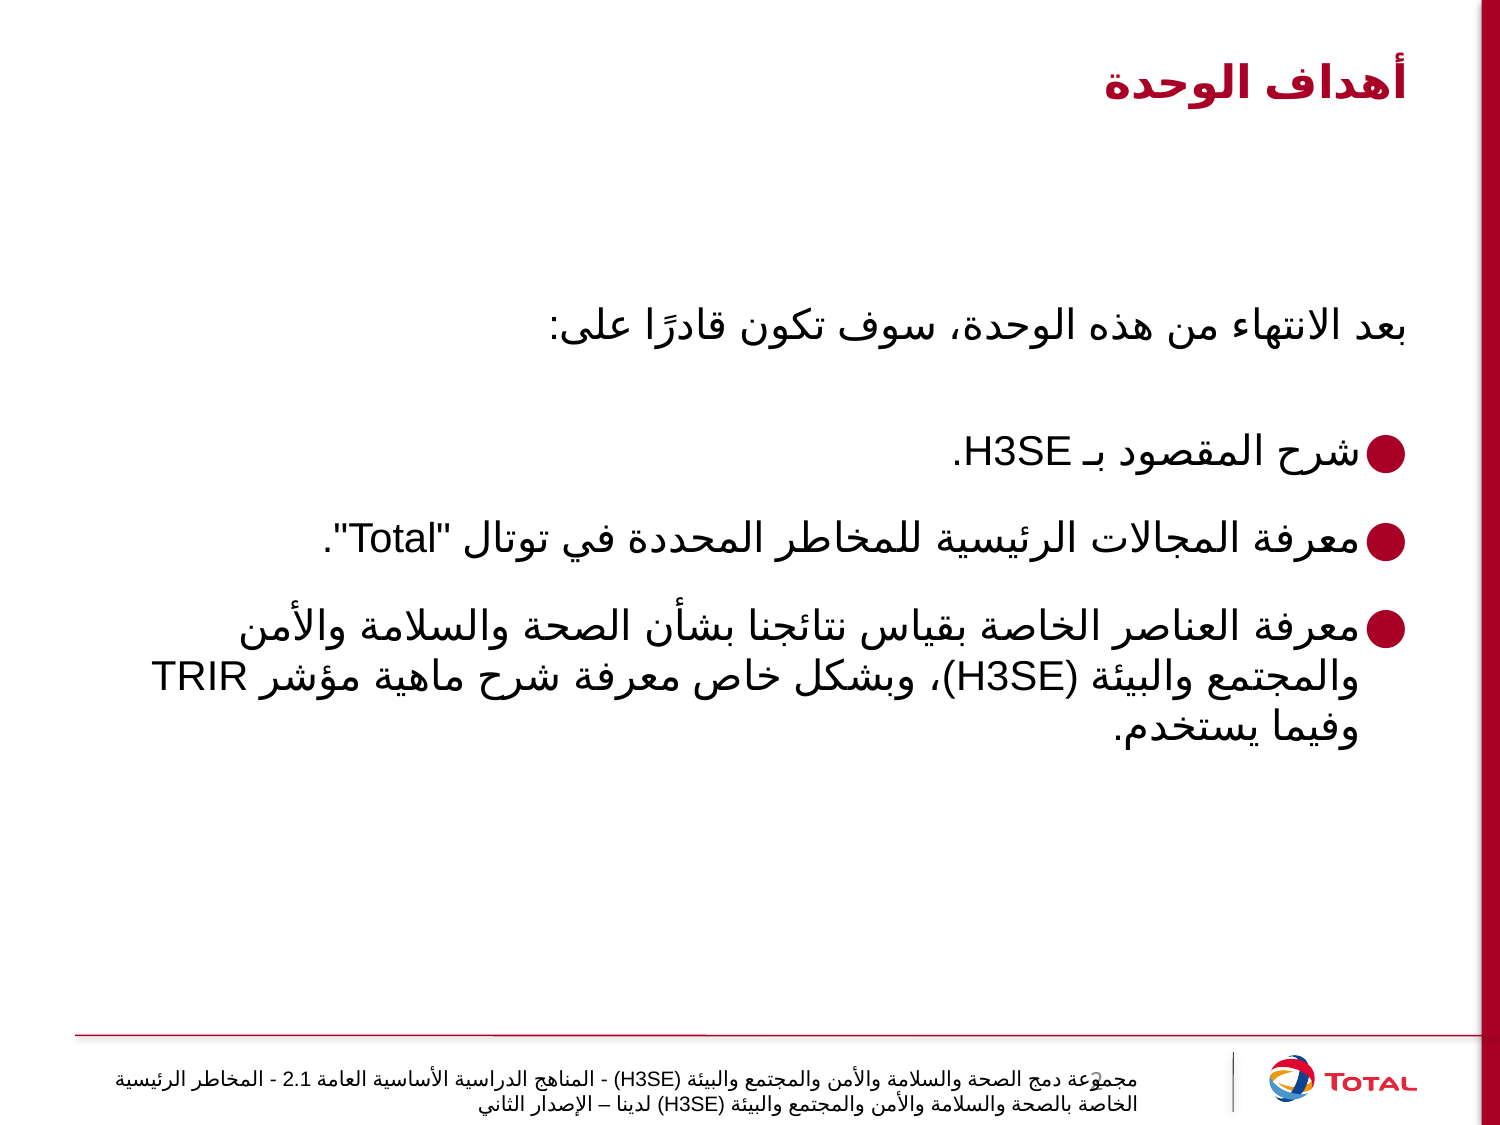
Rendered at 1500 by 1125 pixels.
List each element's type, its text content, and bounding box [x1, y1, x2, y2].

title أهداف الوحدة [75, 45, 1424, 150]
slide_number 2 [1074, 1051, 1194, 1112]
footer مجموعة دمج الصحة والسلامة والأمن والمجتمع والبيئة (H3SE) - المناهج الدراسية الأساسية العامة 2.1 - المخاطر الرئيسية الخاصة بالصحة والسلامة والأمن والمجتمع والبيئة (H3SE) لدينا – الإصدار الثاني [64, 1058, 1154, 1119]
list بعد الانتهاء من هذه الوحدة، سوف تكون قادرًا على: شرح المقصود بـ H3SE. معرفة المجالات الرئيسية للمخاطر المحددة في توتال "Total". معرفة العناصر الخاصة بقياس نتائجنا بشأن الصحة والسلامة والأمن والمجتمع والبيئة (H3SE)، وبشكل خاص معرفة شرح ماهية مؤشر TRIR وفيما يستخدم. [75, 290, 1424, 681]
picture [1260, 1045, 1426, 1112]
